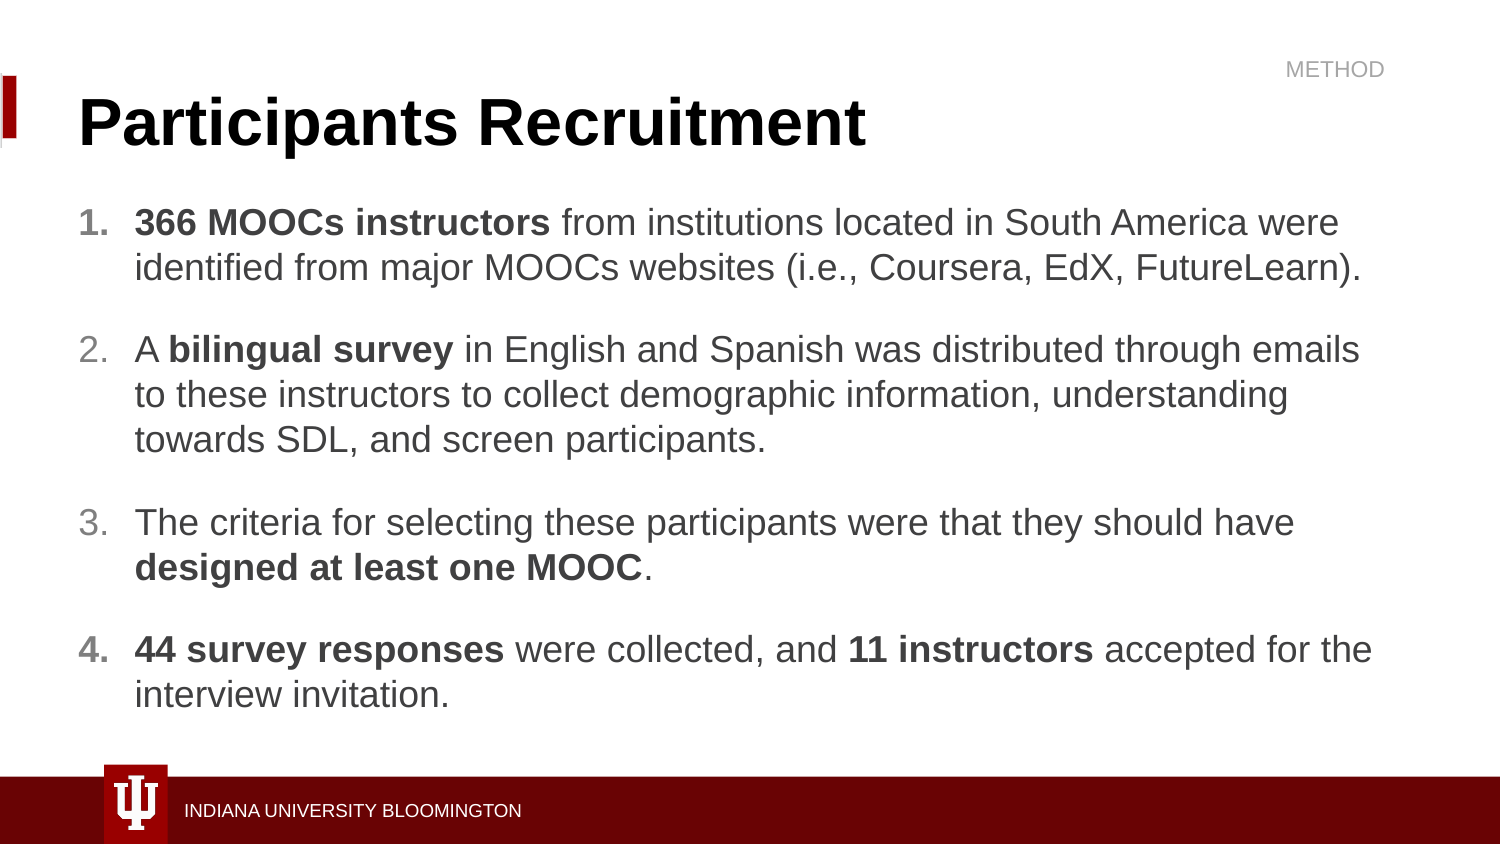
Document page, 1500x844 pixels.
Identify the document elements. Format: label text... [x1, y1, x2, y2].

picture [0, 73, 39, 148]
text_box METHOD [800, 46, 1393, 90]
text_box 366 MOOCs instructors from institutions located in South America were identified from major MOOCs websites (i.e., Coursera, EdX, FutureLearn). A bilingual survey in English and Spanish was distributed through emails to these instructors to collect demographic information, understanding towards SDL, and screen participants. The criteria for selecting these participants were that they should have designed at least one MOOC. 44 survey responses were collected, and 11 instructors accepted for the interview invitation. [70, 190, 1385, 844]
title Participants Recruitment [70, 54, 1346, 184]
